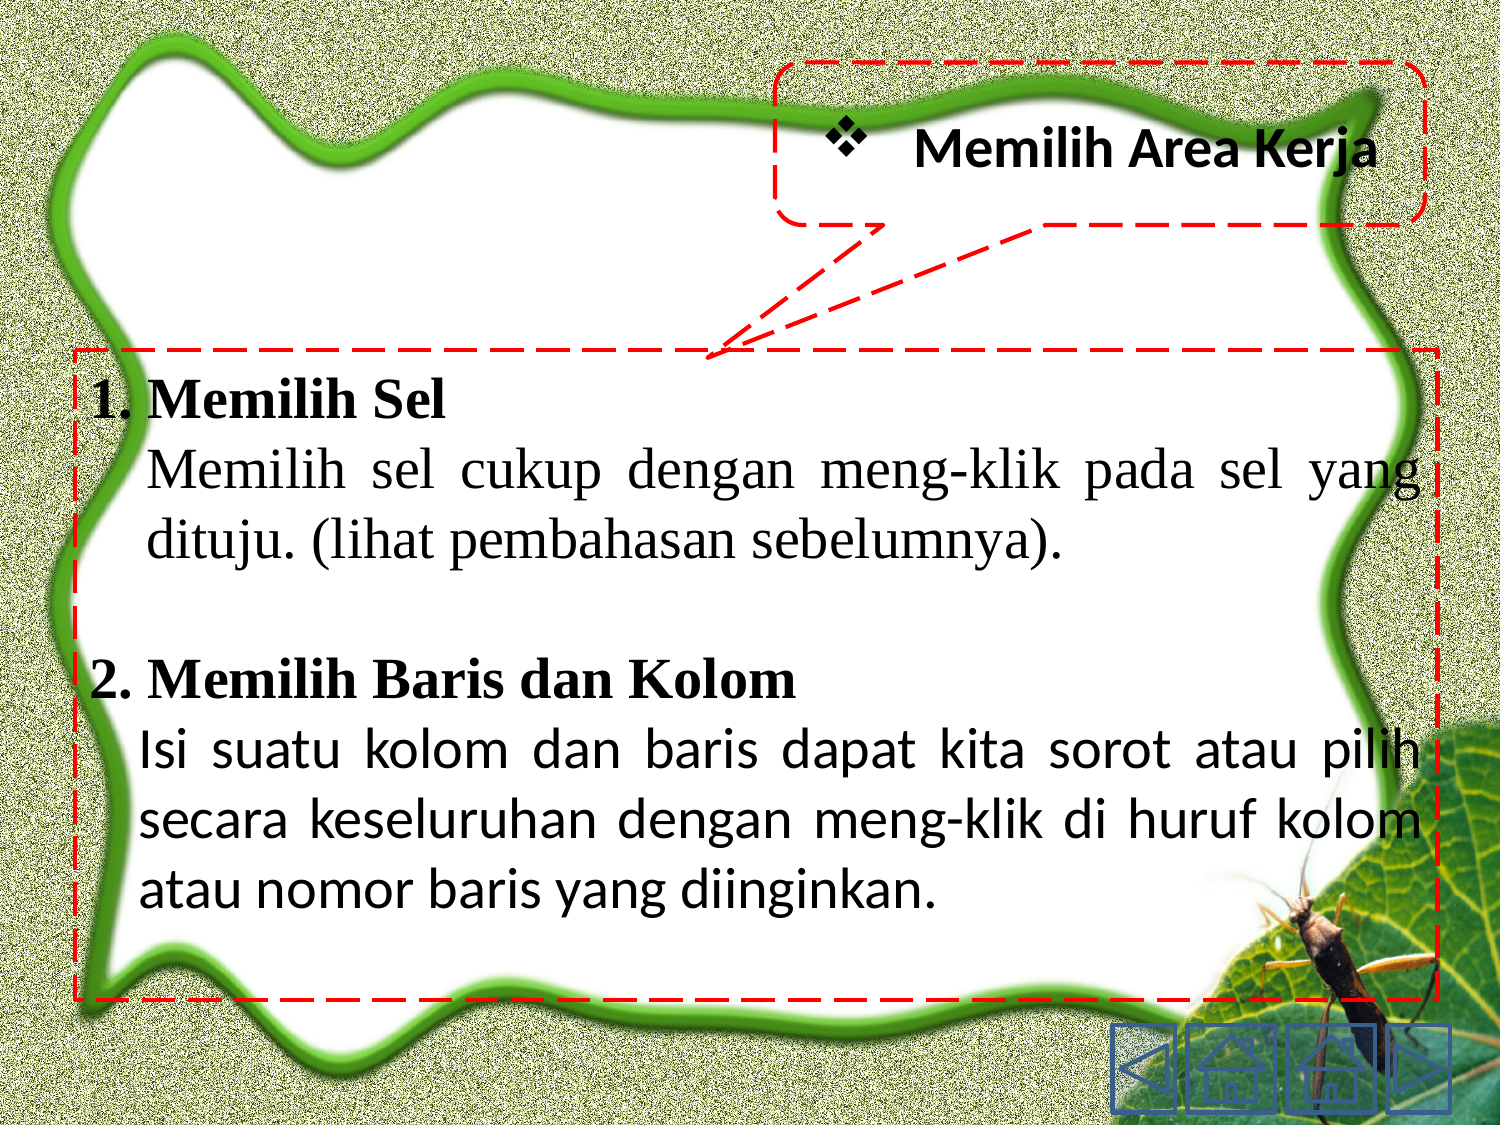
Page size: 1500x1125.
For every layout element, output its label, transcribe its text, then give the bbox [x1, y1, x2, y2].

picture [0, 0, 1500, 1125]
text_box [1110, 1023, 1177, 1115]
text_box 1. Memilih Sel Memilih sel cukup dengan meng-klik pada sel yang dituju. (lihat pembahasan sebelumnya). 2. Memilih Baris dan Kolom Isi suatu kolom dan baris dapat kita sorot atau pilih secara keseluruhan dengan meng-klik di huruf kolom atau nomor baris yang diinginkan. [73, 348, 1440, 1002]
text_box [1185, 1023, 1277, 1115]
text_box [1285, 1023, 1377, 1115]
text_box Memilih Area Kerja [717, 60, 1428, 350]
text_box [1385, 1023, 1452, 1115]
